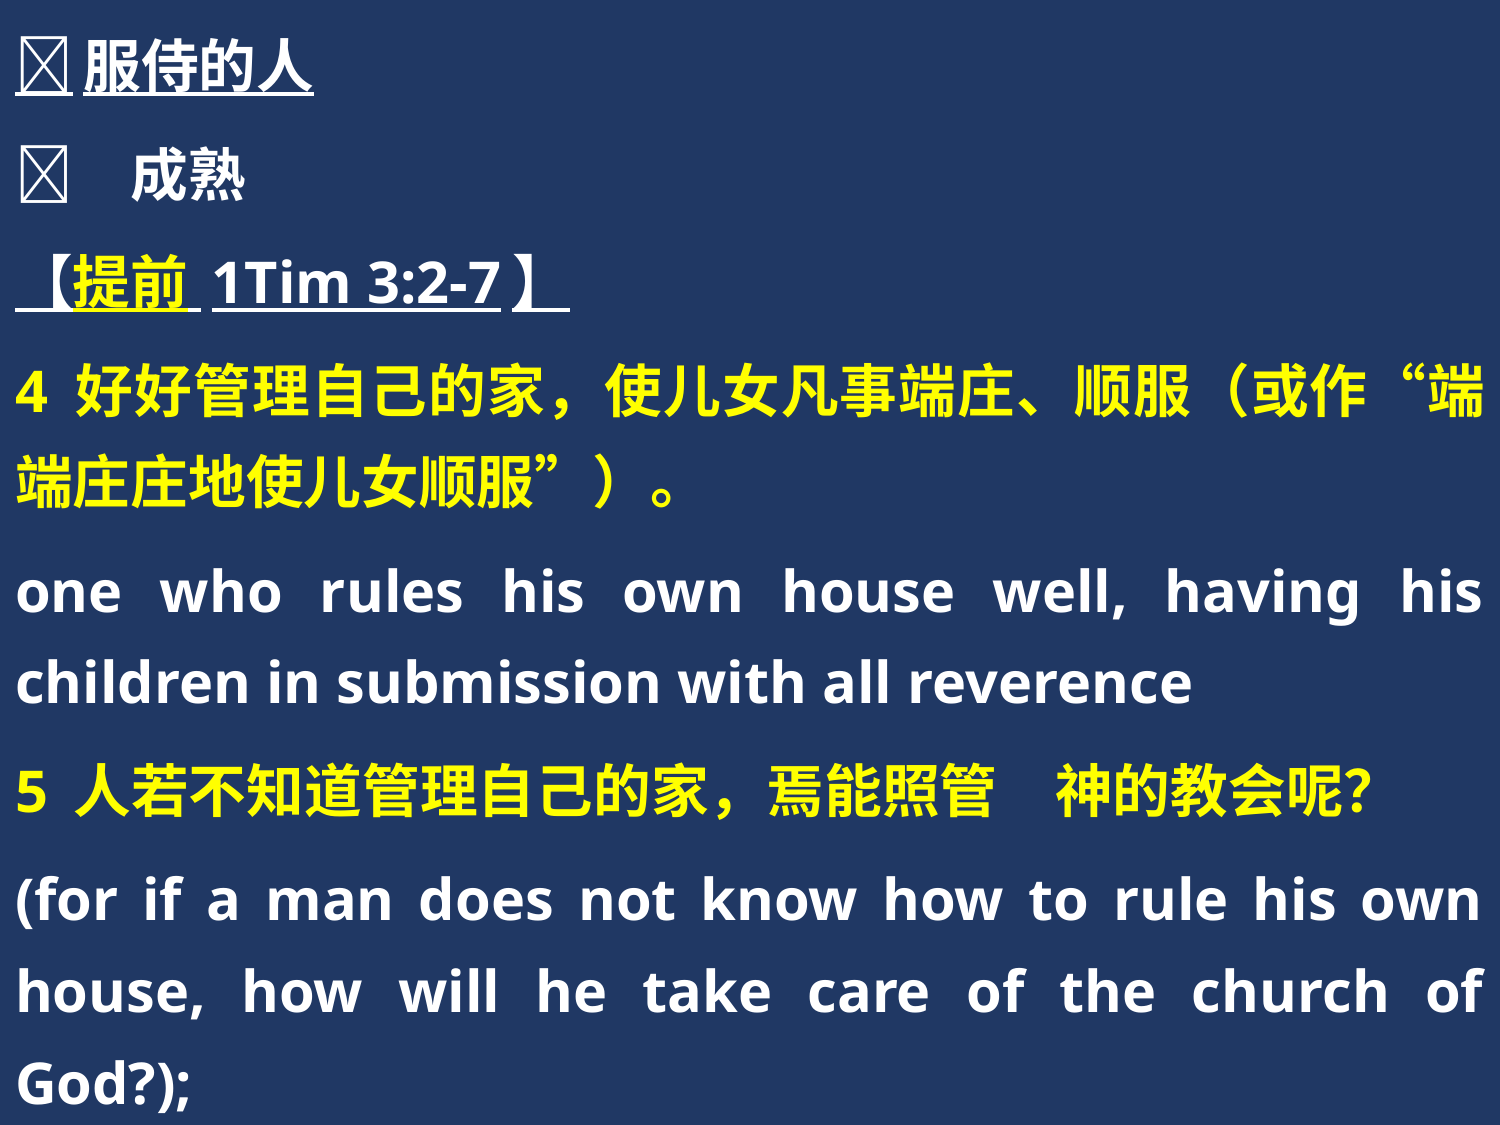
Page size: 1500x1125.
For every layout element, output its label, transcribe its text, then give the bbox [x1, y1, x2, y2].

list 服侍的人  成熟 【提前 1Tim 3:2-7】 4 好好管理自己的家，使儿女凡事端庄、顺服（或作“端端庄庄地使儿女顺服”）。 one who rules his own house well, having his children in submission with all reverence 5 人若不知道管理自己的家，焉能照管 神的教会呢？ (for if a man does not know how to rule his own house, how will he take care of the church of God?); [0, 0, 1500, 1125]
